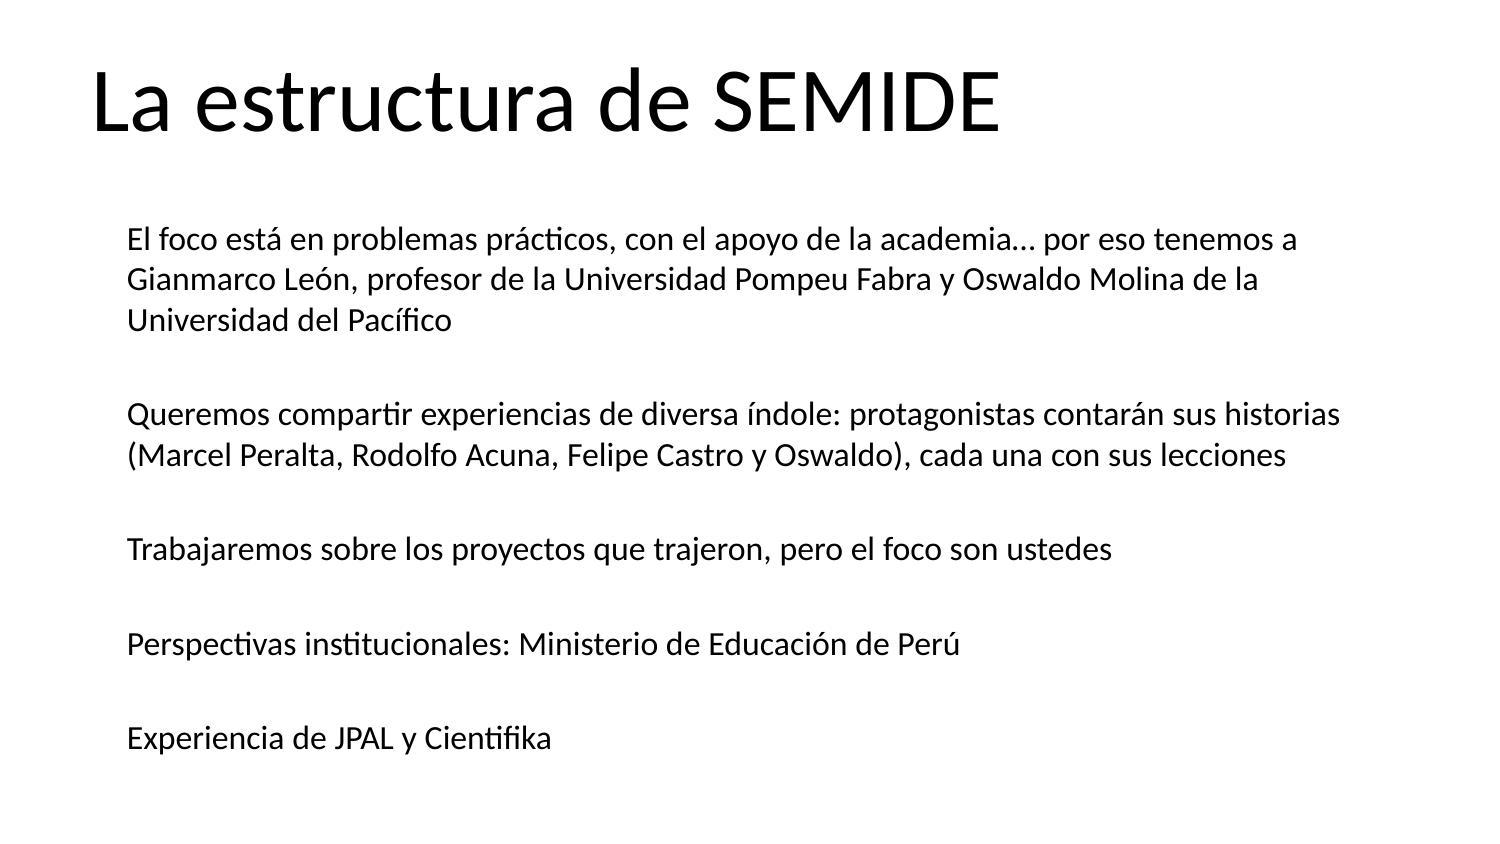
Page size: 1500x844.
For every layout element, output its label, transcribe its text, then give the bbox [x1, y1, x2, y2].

text_box El foco está en problemas prácticos, con el apoyo de la academia… por eso tenemos a Gianmarco León, profesor de la Universidad Pompeu Fabra y Oswaldo Molina de la Universidad del Pacífico Queremos compartir experiencias de diversa índole: protagonistas contarán sus historias (Marcel Peralta, Rodolfo Acuna, Felipe Castro y Oswaldo), cada una con sus lecciones Trabajaremos sobre los proyectos que trajeron, pero el foco son ustedes Perspectivas institucionales: Ministerio de Educación de Perú Experiencia de JPAL y Cientifika [112, 209, 1425, 777]
text_box La estructura de SEMIDE [76, 32, 1140, 157]
